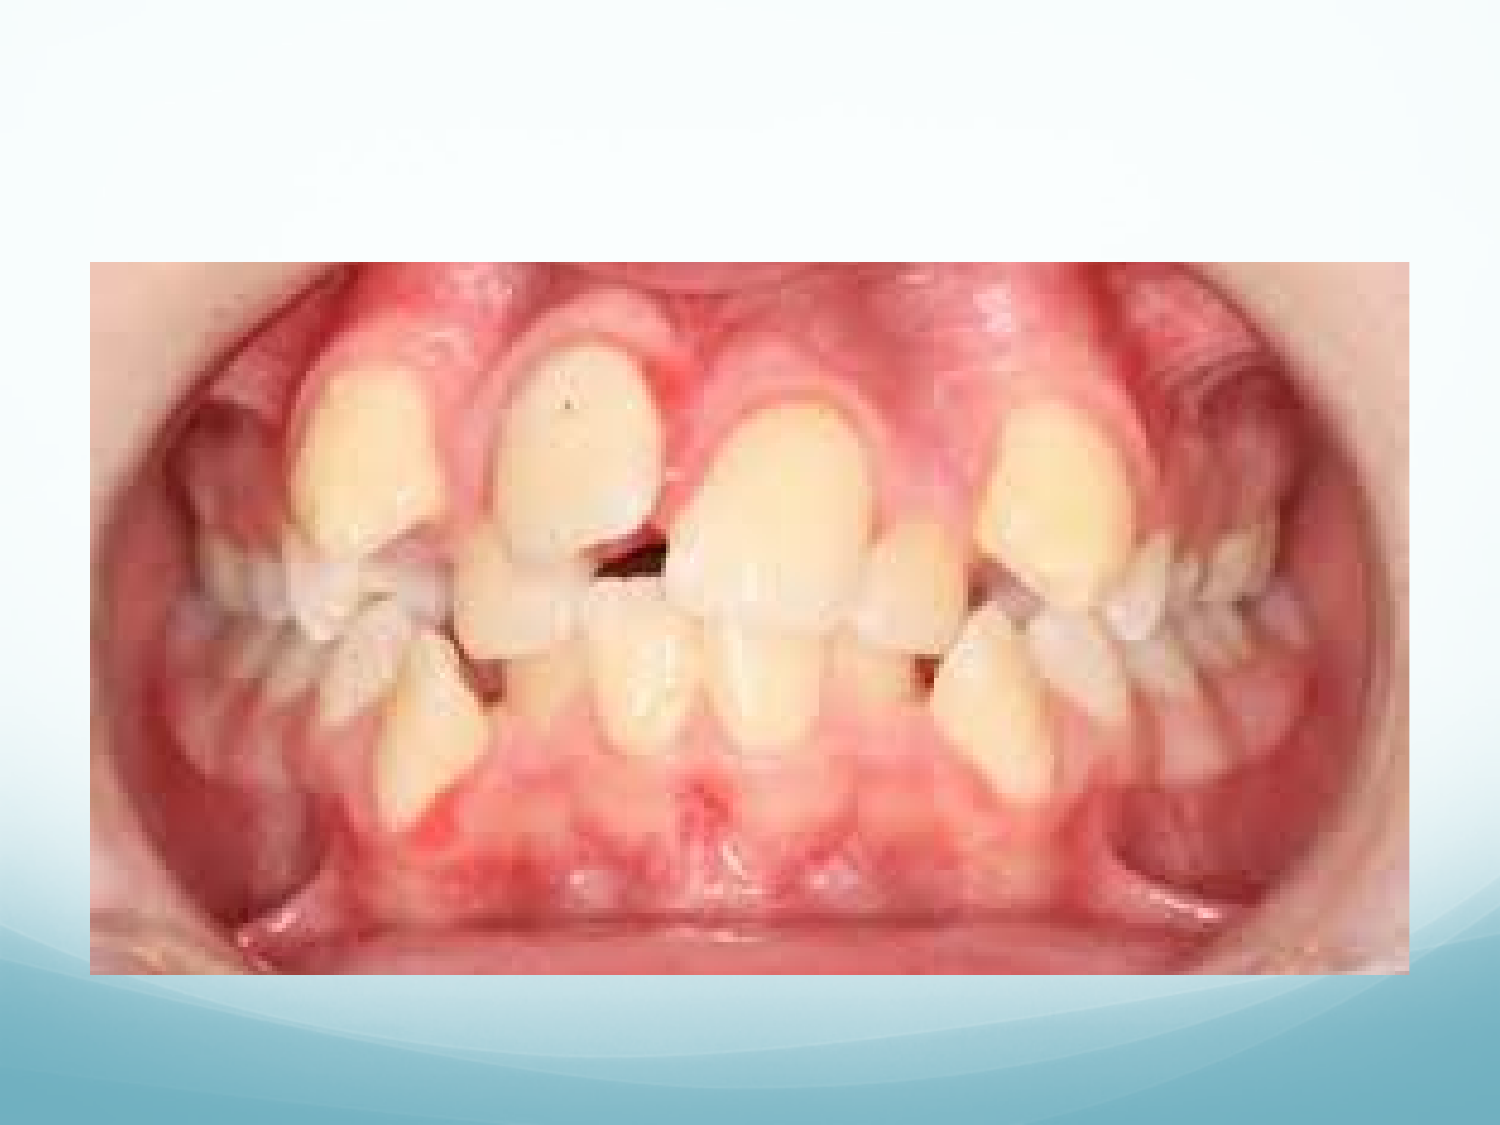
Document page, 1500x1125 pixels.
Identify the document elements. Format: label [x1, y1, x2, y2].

list [89, 261, 1410, 976]
